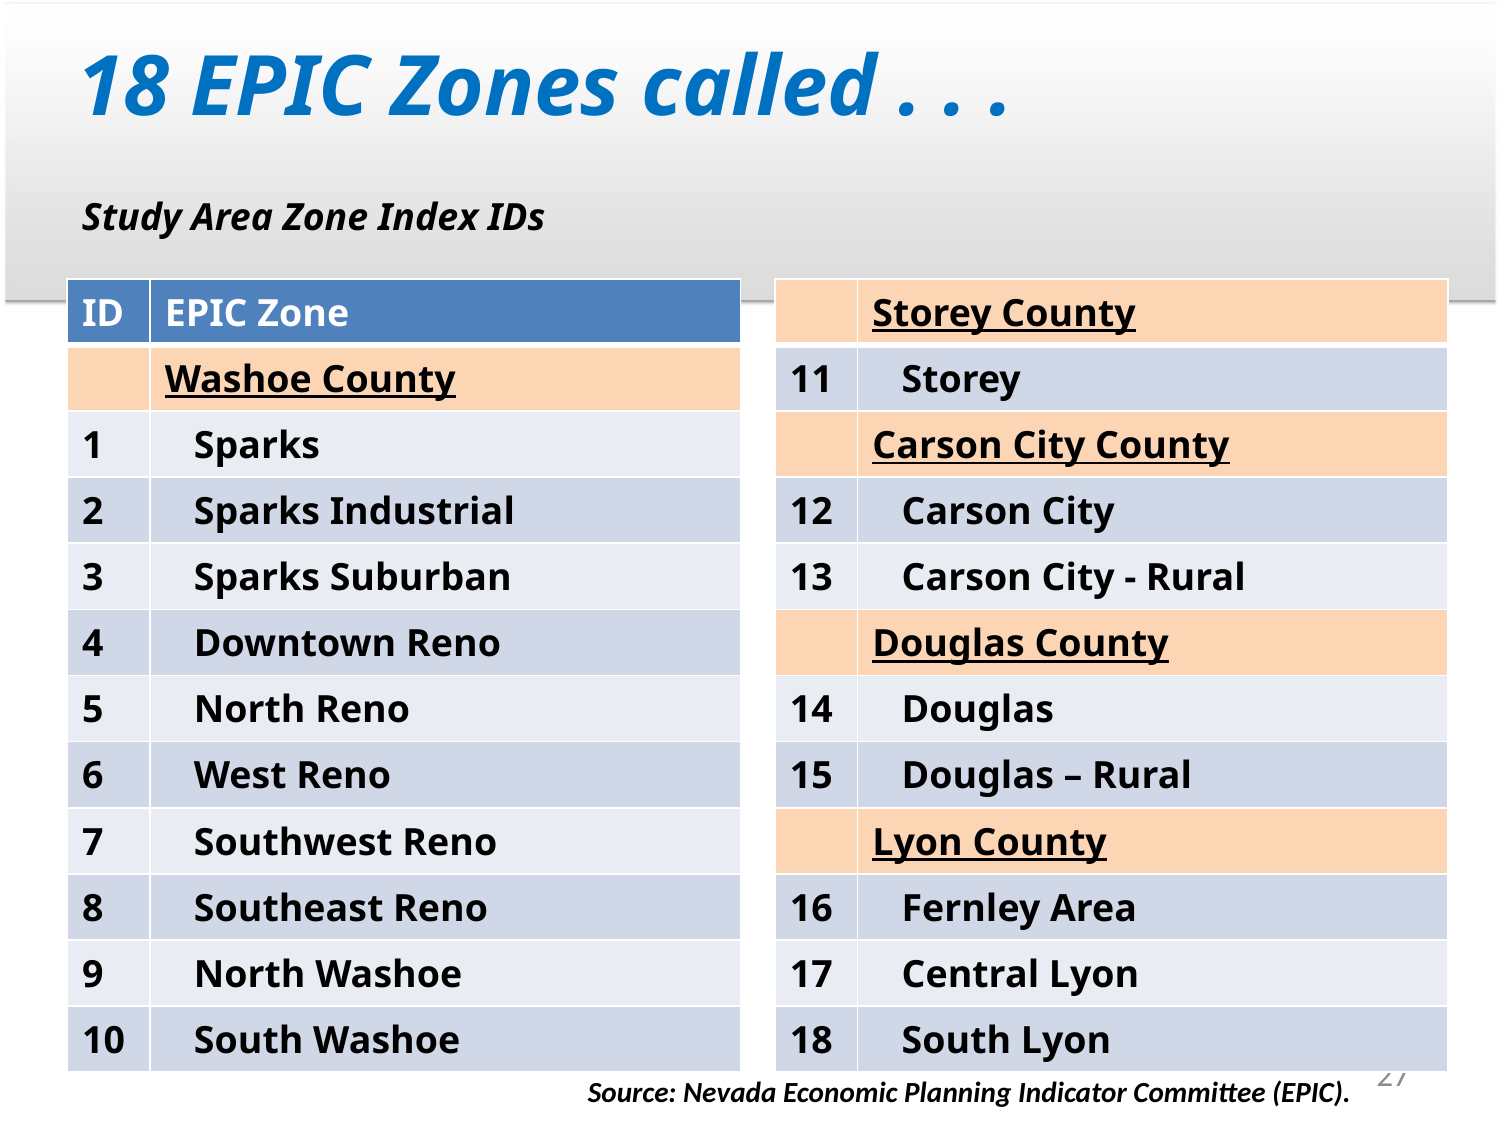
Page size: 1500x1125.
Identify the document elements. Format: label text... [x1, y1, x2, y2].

table_cell 18 [776, 1007, 857, 1071]
table_cell West Reno [151, 742, 740, 807]
table_header EPIC Zone [151, 280, 740, 342]
table_cell [68, 348, 149, 410]
table_header Storey County [858, 280, 1447, 342]
table_cell Southeast Reno [151, 875, 740, 939]
table_cell Downtown Reno [151, 610, 740, 675]
table_cell Douglas County [858, 610, 1447, 675]
table_cell 6 [68, 742, 149, 807]
table_cell 15 [776, 742, 857, 807]
table_cell 17 [776, 941, 857, 1005]
table_cell 7 [68, 809, 149, 873]
table_header [776, 280, 857, 342]
table_cell 11 [776, 348, 857, 410]
table_cell Central Lyon [858, 941, 1447, 1005]
table_cell 3 [68, 544, 149, 609]
table_cell [776, 809, 857, 873]
table_cell Douglas – Rural [858, 742, 1447, 807]
text_box Study Area Zone Index IDs [67, 185, 1483, 245]
table_cell 5 [68, 676, 149, 741]
table_cell 1 [68, 412, 149, 476]
table_cell Carson City - Rural [858, 544, 1447, 609]
table_cell 8 [68, 875, 149, 939]
text_box Source: Nevada Economic Planning Indicator Committee (EPIC). [232, 1066, 1367, 1116]
table_cell Carson City [858, 478, 1447, 542]
table_cell Carson City County [858, 412, 1447, 476]
table_cell 16 [776, 875, 857, 939]
table_cell 14 [776, 676, 857, 741]
table_cell North Washoe [151, 941, 740, 1005]
table_cell Lyon County [858, 809, 1447, 873]
table_cell South Washoe [151, 1007, 740, 1071]
table_cell 2 [68, 478, 149, 542]
table_cell Storey [858, 348, 1447, 410]
table_cell North Reno [151, 676, 740, 741]
slide_number 27 [1074, 1073, 1425, 1103]
table_cell Sparks Suburban [151, 544, 740, 609]
table_cell Fernley Area [858, 875, 1447, 939]
table_cell 4 [68, 610, 149, 675]
table_cell Washoe County [151, 348, 740, 410]
table_cell South Lyon [858, 1007, 1447, 1071]
table_cell 10 [68, 1007, 149, 1071]
table_cell Southwest Reno [151, 809, 740, 873]
picture [0, 0, 1500, 1125]
table_cell Douglas [858, 676, 1447, 741]
table_cell [776, 412, 857, 476]
table_cell 13 [776, 544, 857, 609]
table_cell 9 [68, 941, 149, 1005]
table_cell Sparks [151, 412, 740, 476]
table_cell [776, 610, 857, 675]
table_cell Sparks Industrial [151, 478, 740, 542]
title 18 EPIC Zones called . . . [62, 7, 1500, 183]
table_header ID [68, 280, 149, 342]
table_cell 12 [776, 478, 857, 542]
